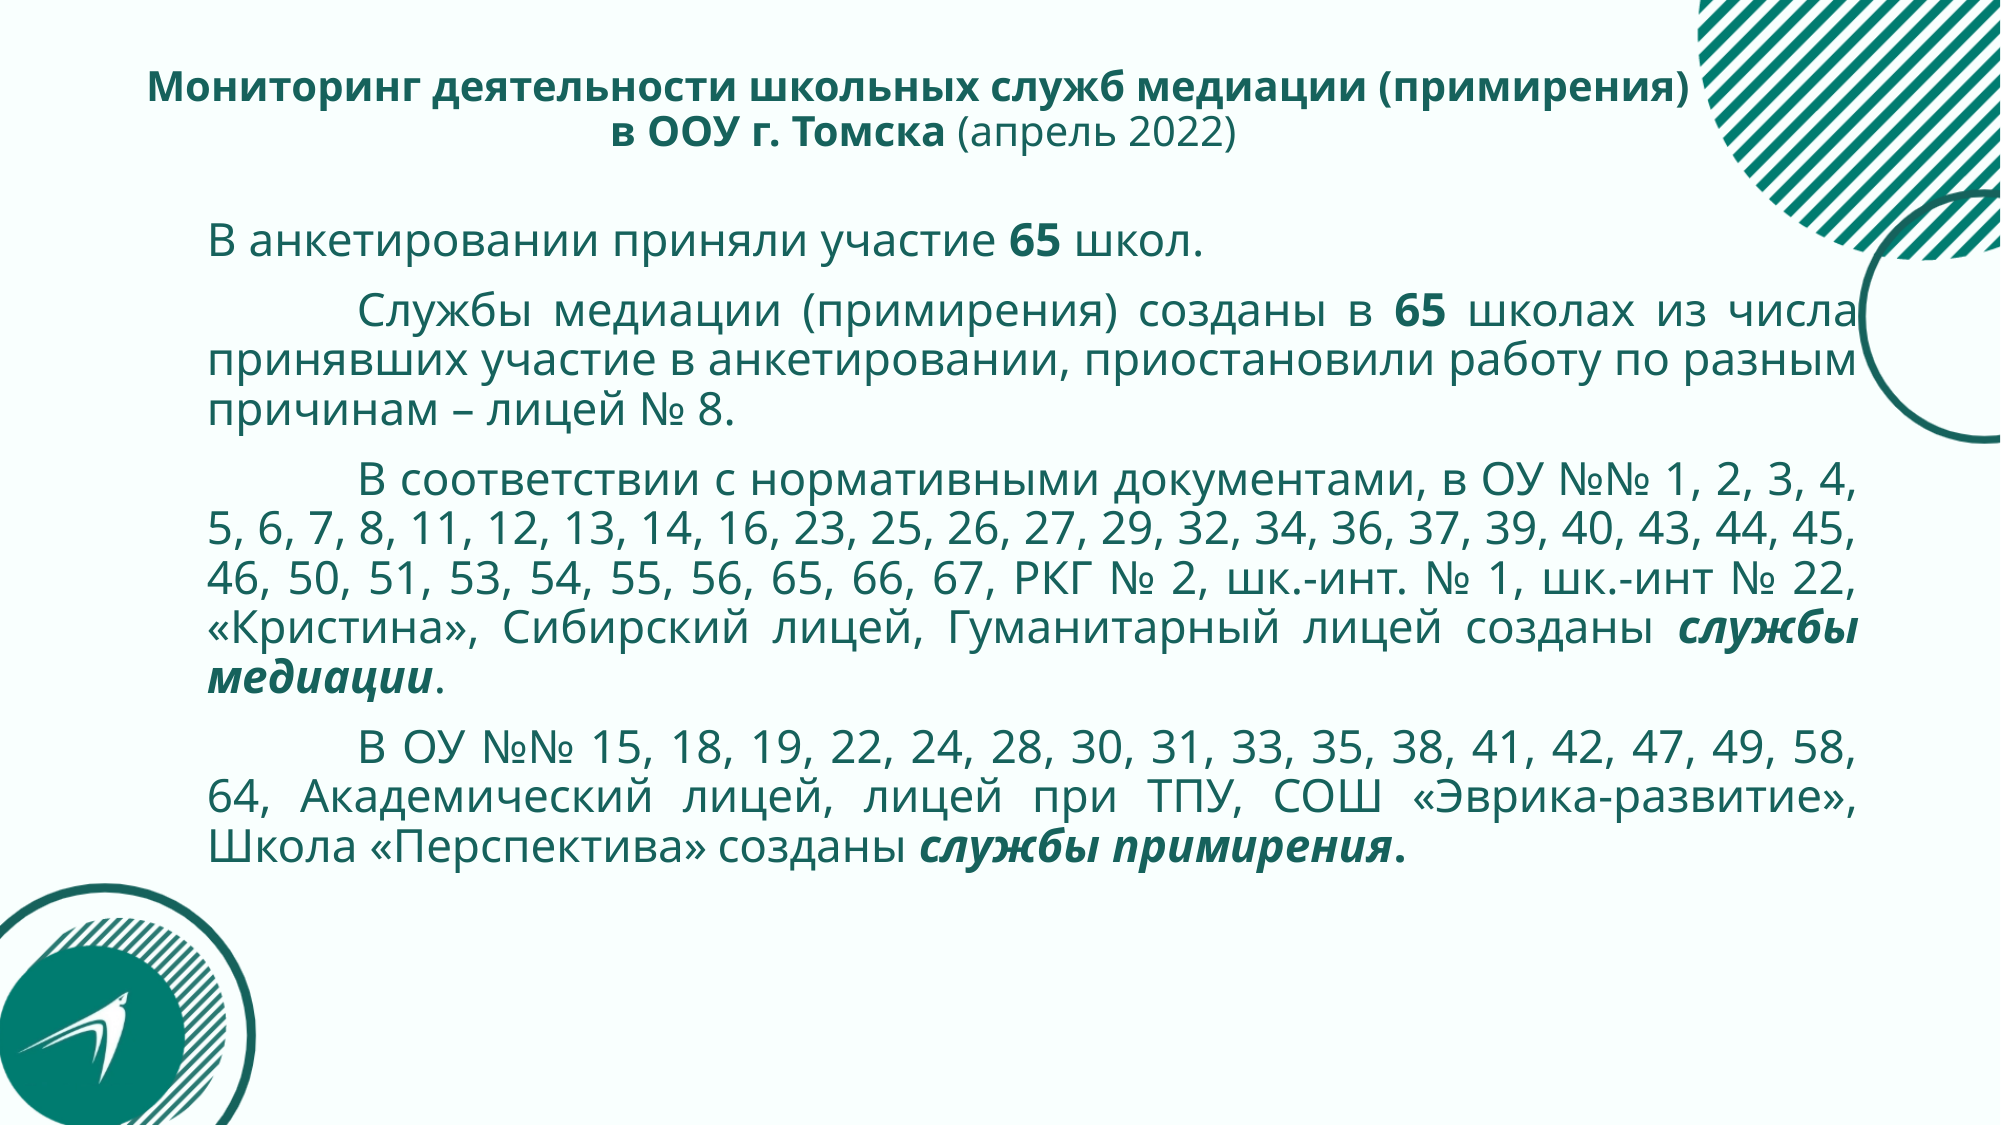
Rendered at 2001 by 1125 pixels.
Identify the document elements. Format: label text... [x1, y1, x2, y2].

list В анкетировании приняли участие 65 школ. Службы медиации (примирения) созданы в 65 школах из числа принявших участие в анкетировании, приостановили работу по разным причинам – лицей № 8. В соответствии с нормативными документами, в ОУ №№ 1, 2, 3, 4, 5, 6, 7, 8, 11, 12, 13, 14, 16, 23, 25, 26, 27, 29, 32, 34, 36, 37, 39, 40, 43, 44, 45, 46, 50, 51, 53, 54, 55, 56, 65, 66, 67, РКГ № 2, шк.-инт. № 1, шк.-инт № 22, «Кристина», Сибирский лицей, Гуманитарный лицей созданы службы медиации. В ОУ №№ 15, 18, 19, 22, 24, 28, 30, 31, 33, 35, 38, 41, 42, 47, 49, 58, 64, Академический лицей, лицей при ТПУ, СОШ «Эврика-развитие», Школа «Перспектива» созданы службы примирения. [191, 208, 1875, 1075]
picture [0, 0, 2001, 1125]
title Мониторинг деятельности школьных служб медиации (примирения) в ООУ г. Томска (апрель 2022) [84, 54, 1763, 168]
